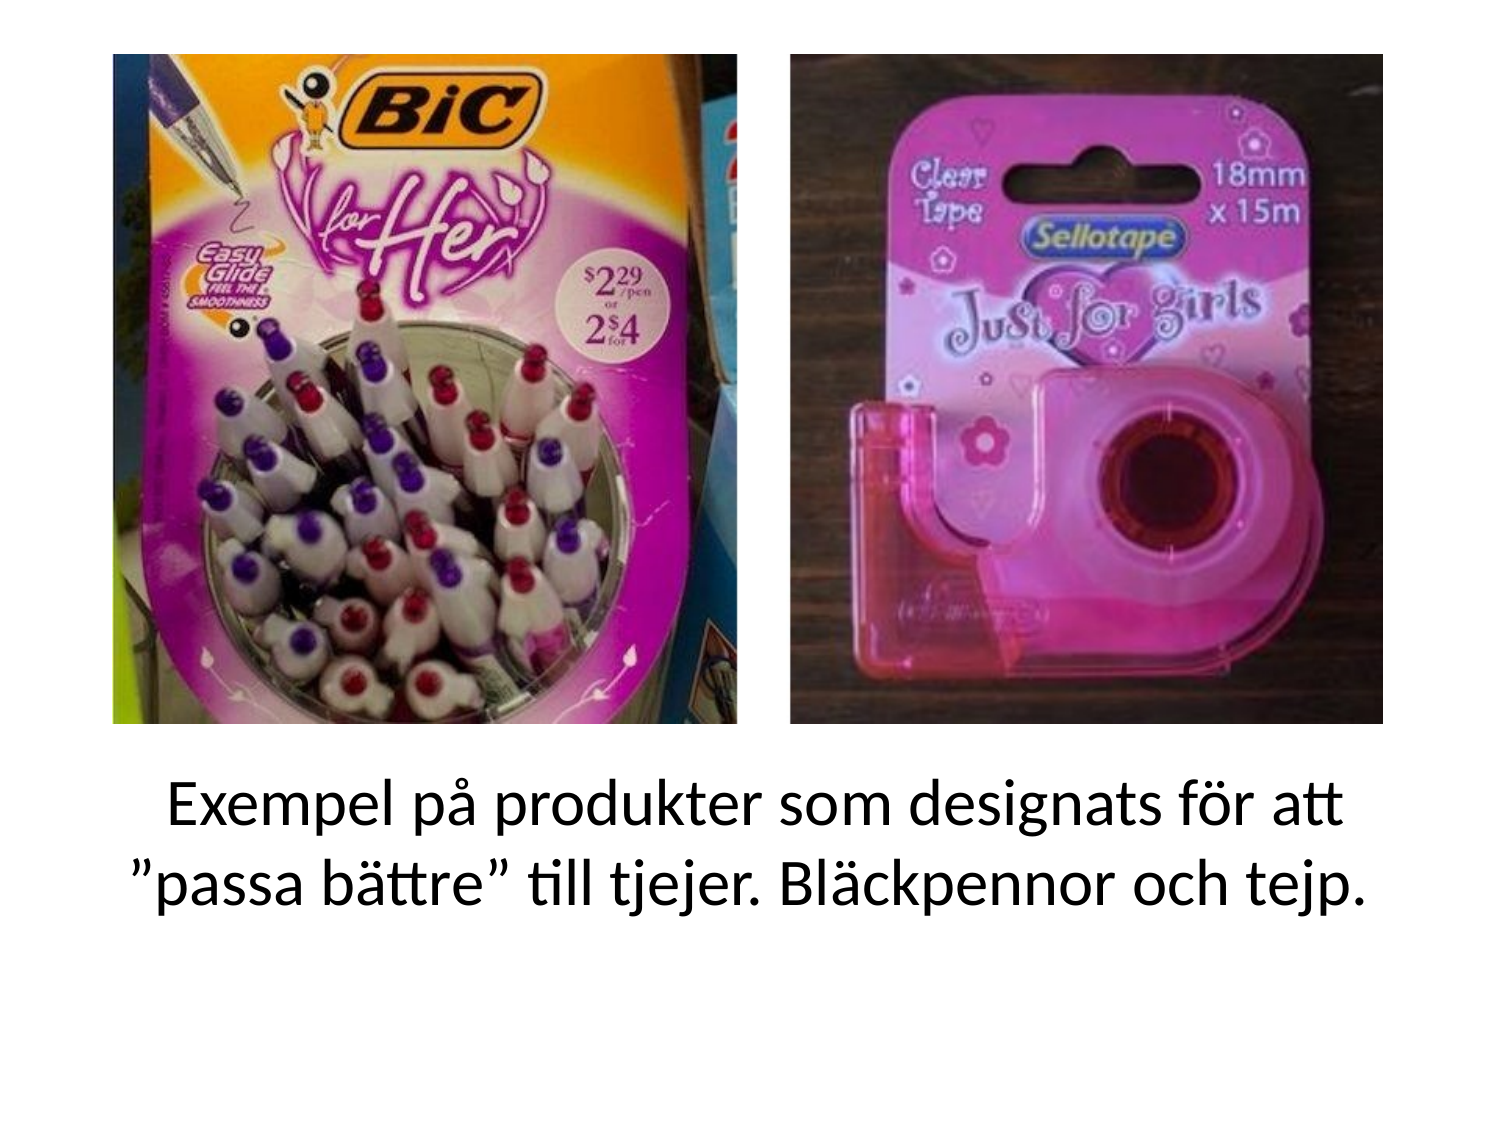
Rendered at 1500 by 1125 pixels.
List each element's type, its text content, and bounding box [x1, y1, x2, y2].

picture [111, 54, 1383, 724]
list Exempel på produkter som designats för att ”passa bättre” till tjejer. Bläckpennor och tejp. [64, 751, 1447, 1035]
